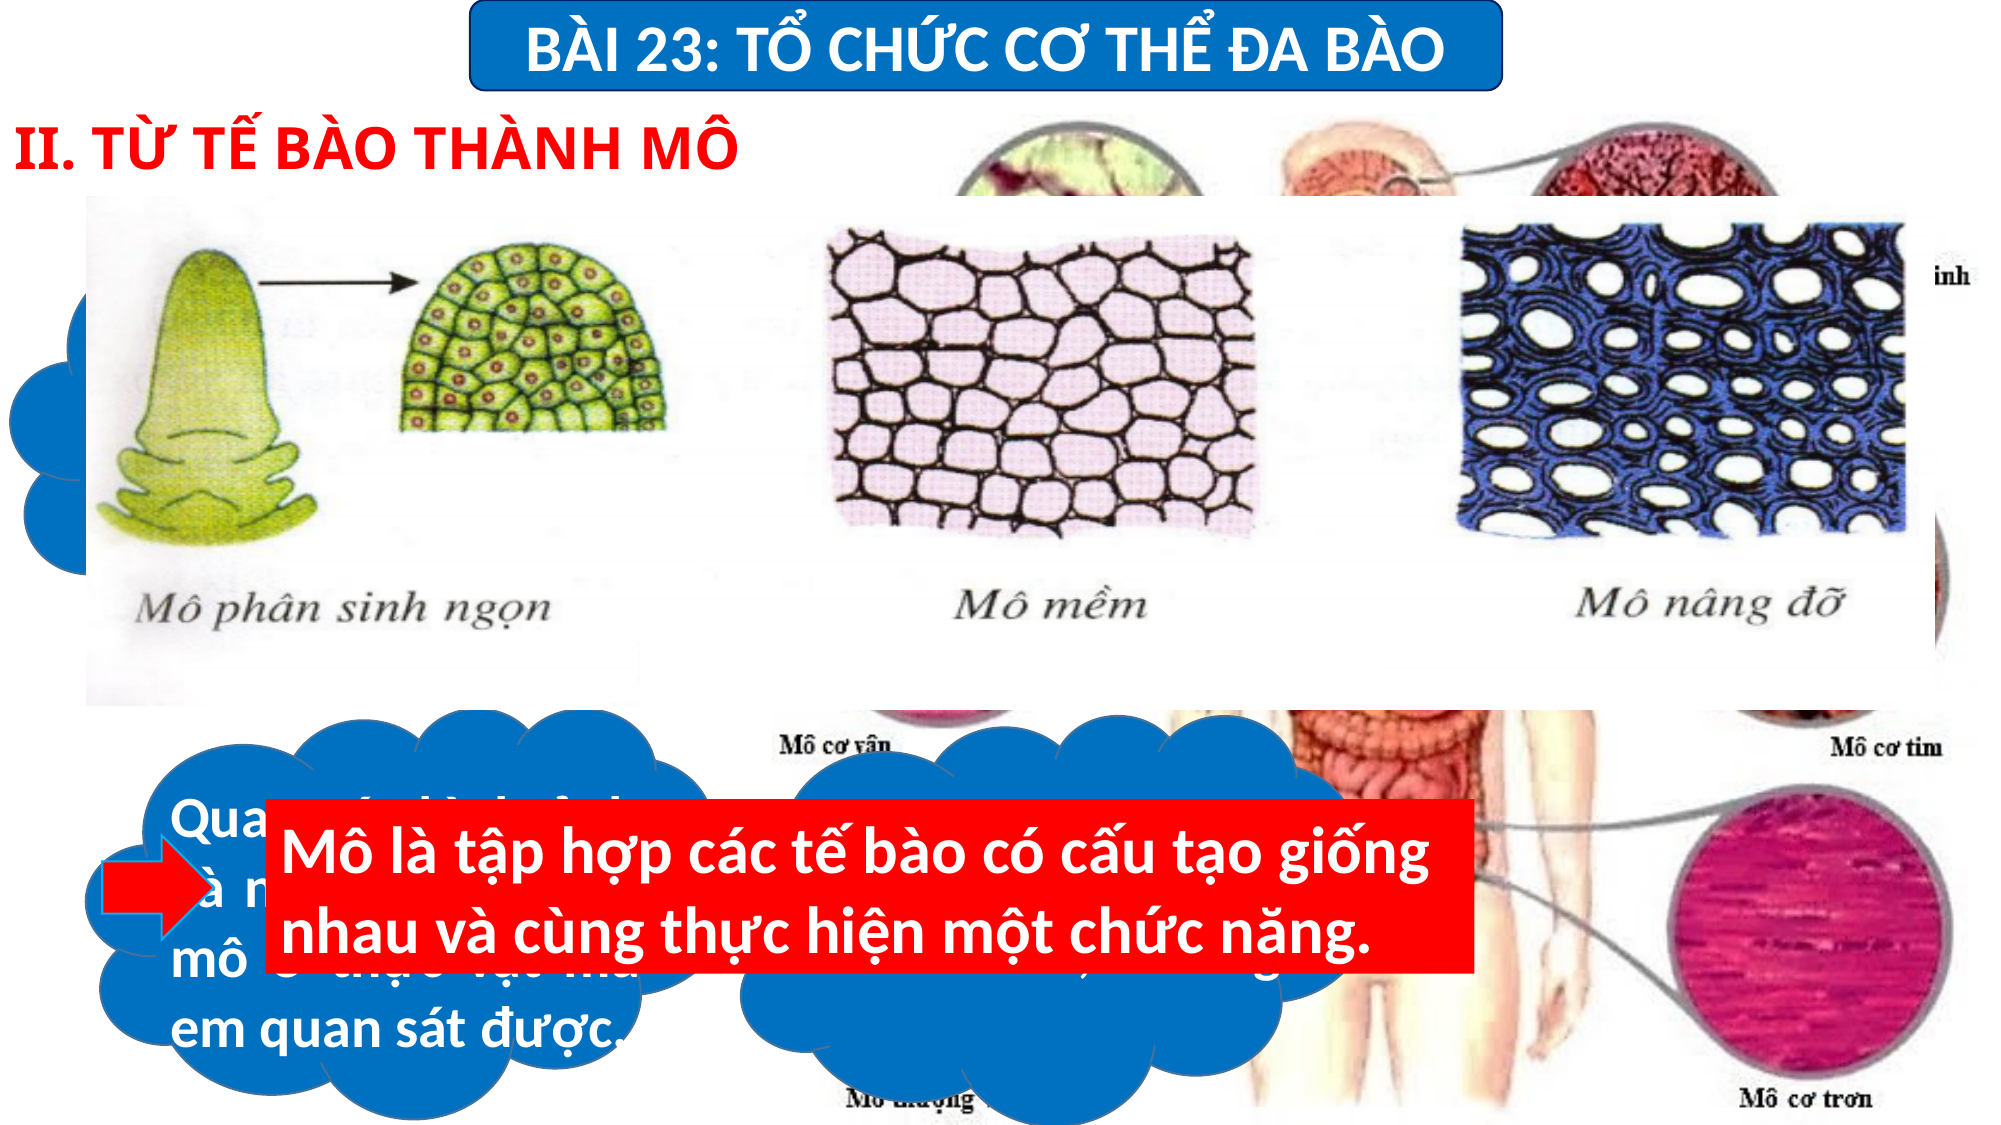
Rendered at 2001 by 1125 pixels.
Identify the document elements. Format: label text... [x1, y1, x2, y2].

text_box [86, 710, 727, 1118]
text_box II. TỪ TẾ BÀO THÀNH MÔ [0, 103, 861, 189]
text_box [726, 714, 1368, 1125]
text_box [10, 215, 86, 653]
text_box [86, 196, 1935, 710]
text_box BÀI 23: TỔ CHỨC CƠ THỂ ĐA BÀO [468, 0, 1504, 92]
picture [771, 114, 1979, 1125]
